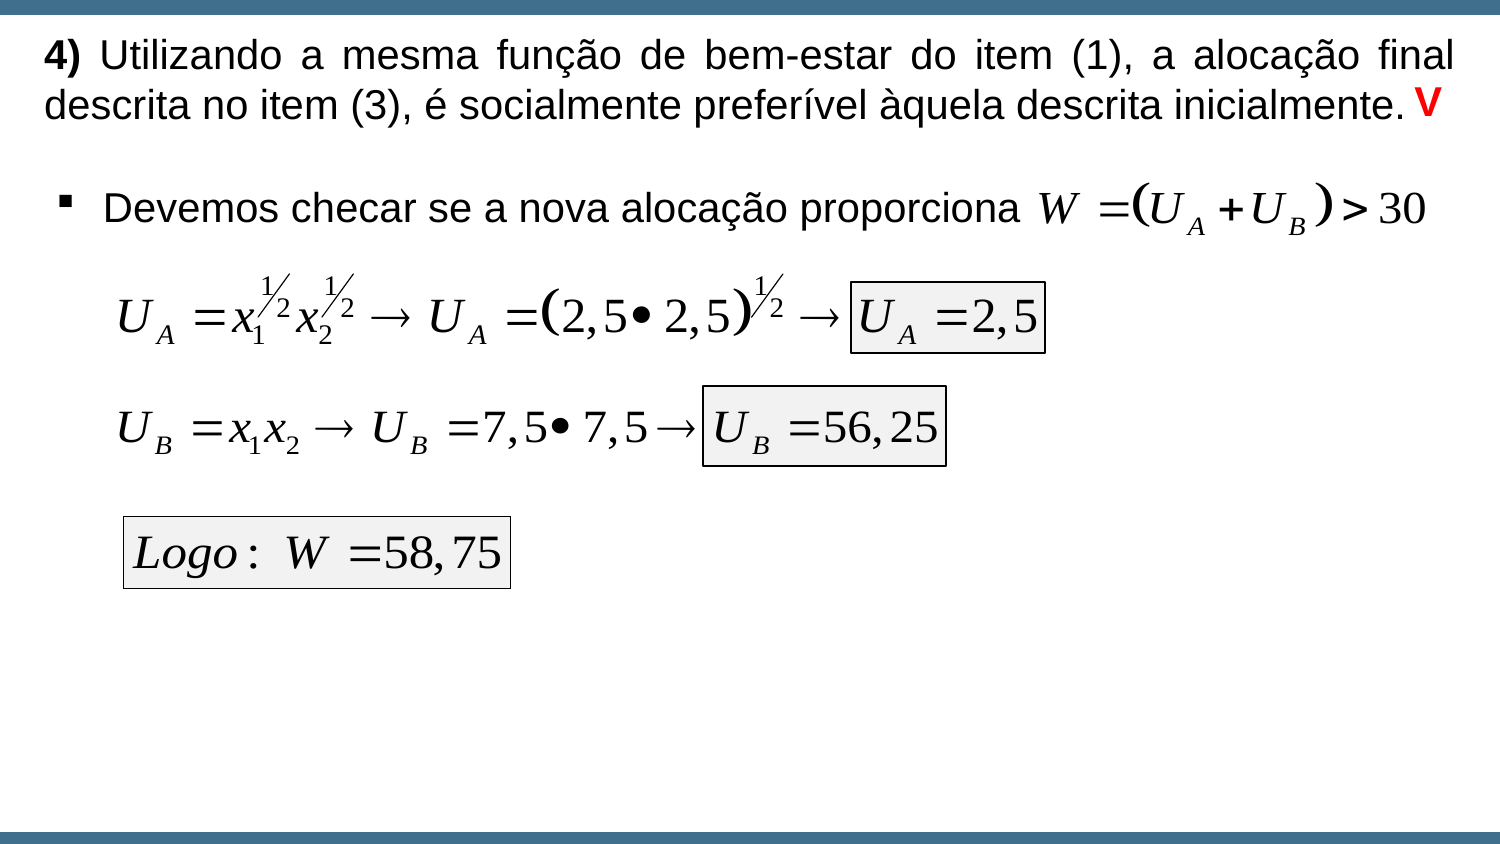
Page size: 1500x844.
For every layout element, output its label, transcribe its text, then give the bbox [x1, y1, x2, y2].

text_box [111, 262, 1046, 361]
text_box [123, 516, 512, 589]
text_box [1033, 173, 1436, 251]
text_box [111, 396, 947, 466]
text_box [698, 382, 951, 402]
text_box V [1399, 67, 1459, 133]
text_box Devemos checar se a nova alocação proporciona [41, 173, 1033, 239]
text_box 4) Utilizando a mesma função de bem-estar do item (1), a alocação final descrita no item (3), é socialmente preferível àquela descrita inicialmente. [29, 20, 1471, 136]
